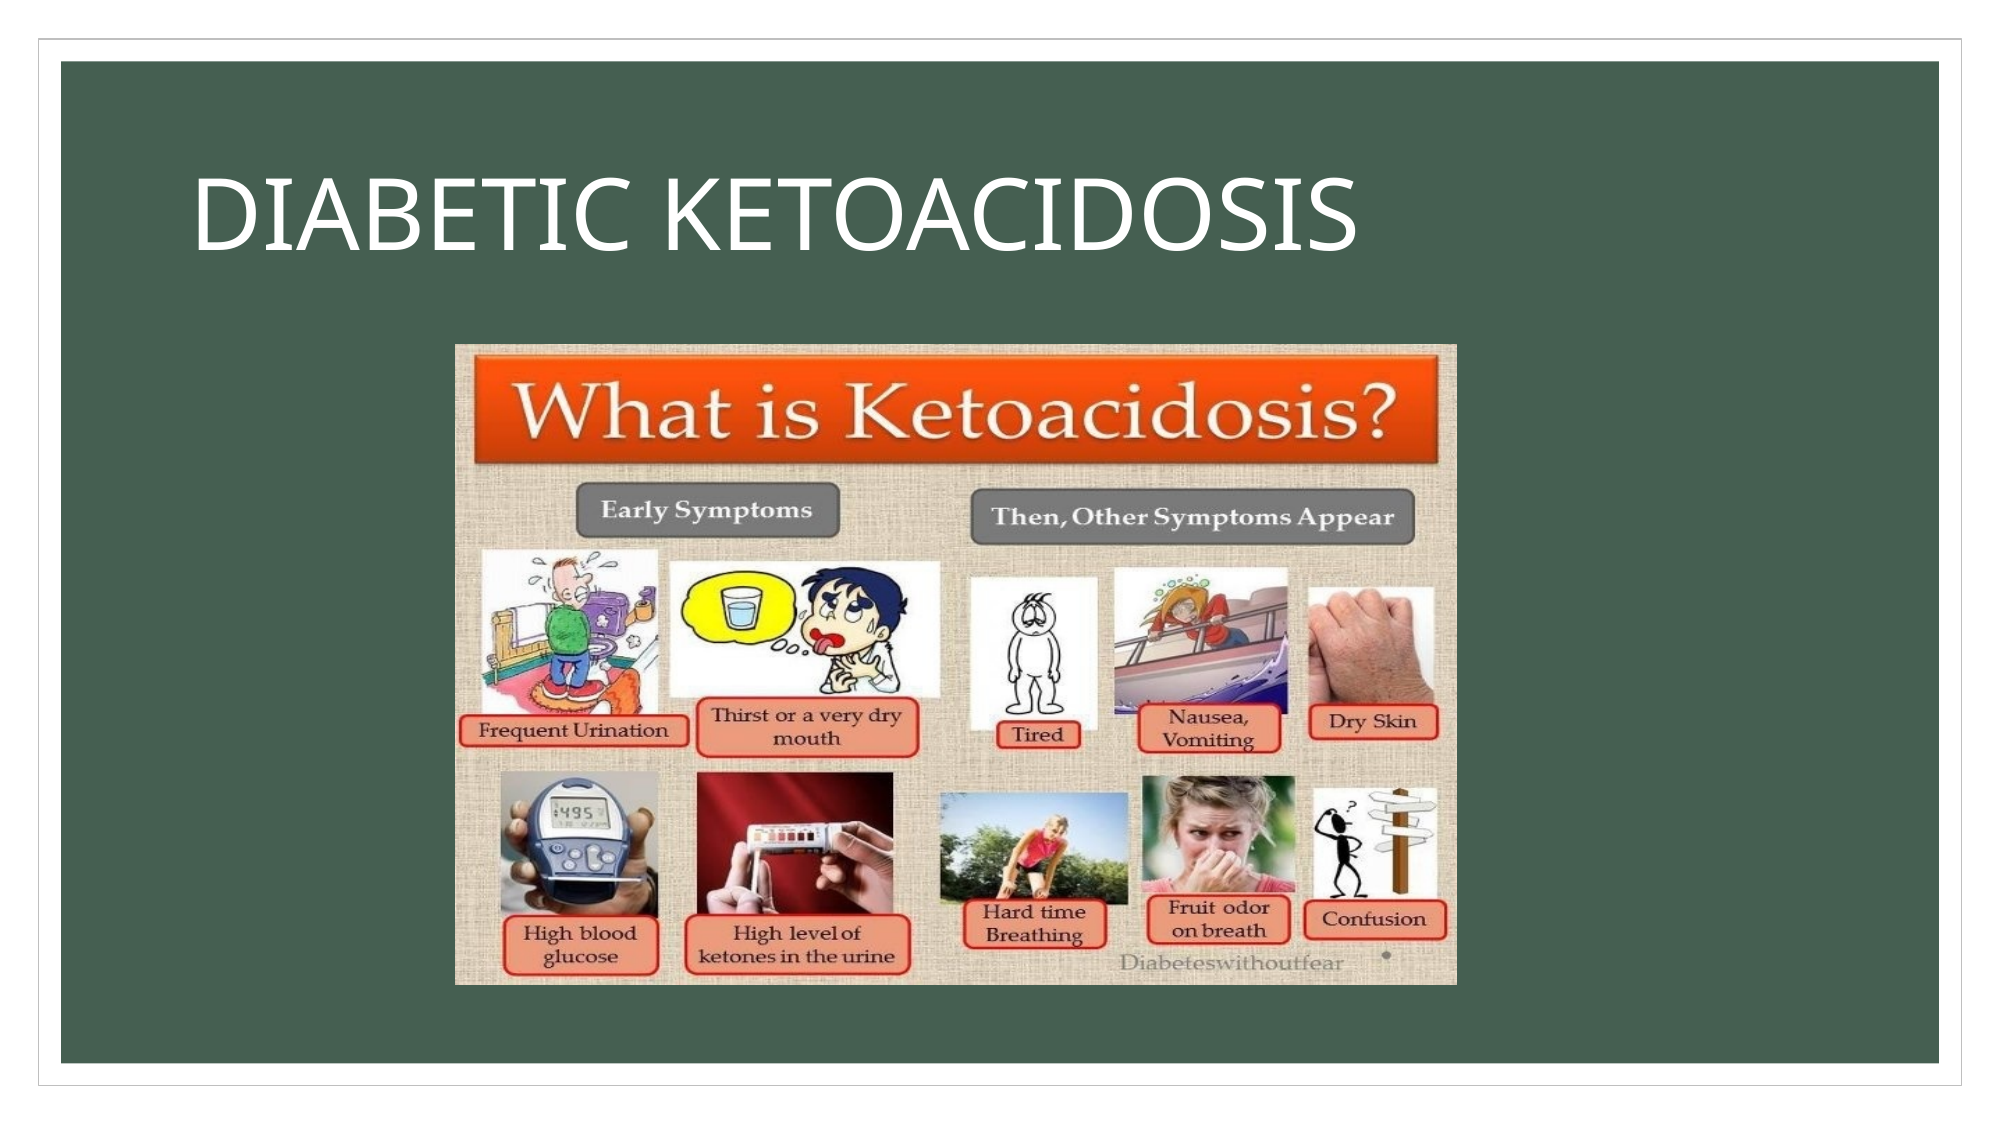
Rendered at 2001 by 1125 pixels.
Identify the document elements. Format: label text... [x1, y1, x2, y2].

title DIABETIC KETOACIDOSIS [174, 105, 1825, 331]
picture [455, 344, 1457, 985]
